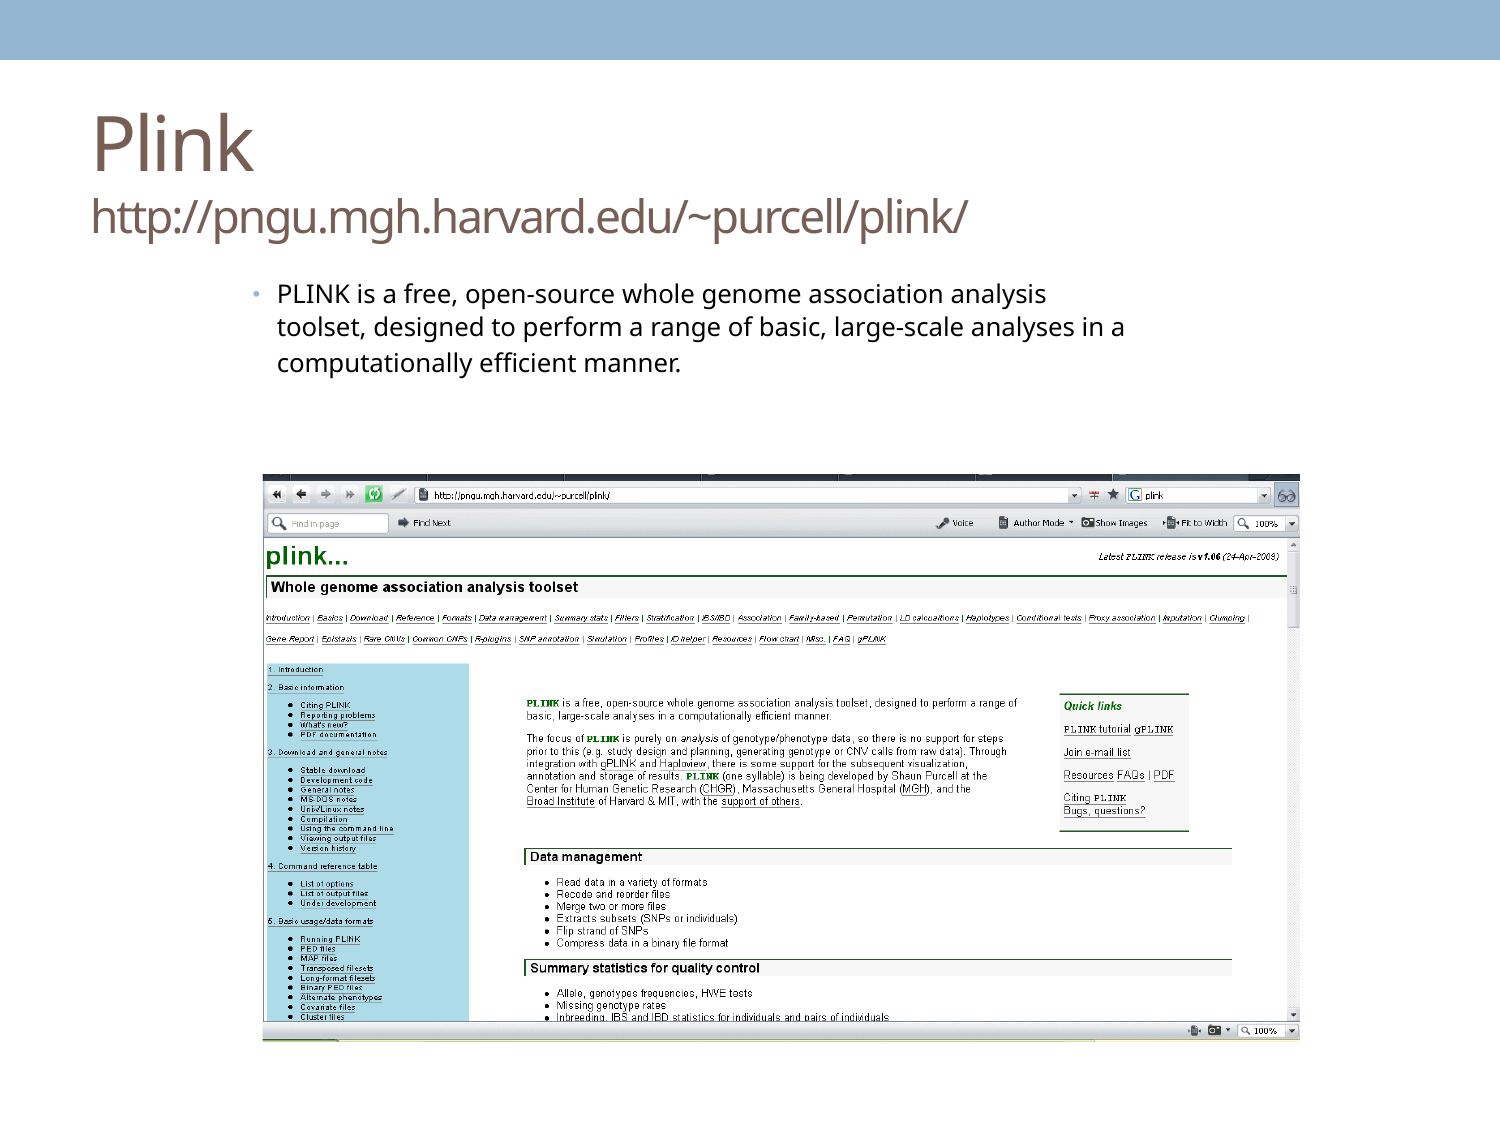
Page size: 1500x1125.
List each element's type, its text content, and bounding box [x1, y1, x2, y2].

title Plink http://pngu.mgh.harvard.edu/~purcell/plink/ [75, 87, 1425, 250]
picture [262, 474, 1301, 1043]
list PLINK is a free, open-source whole genome association analysis toolset, designed to perform a range of basic, large-scale analyses in a computationally efficient manner. [237, 237, 1388, 388]
